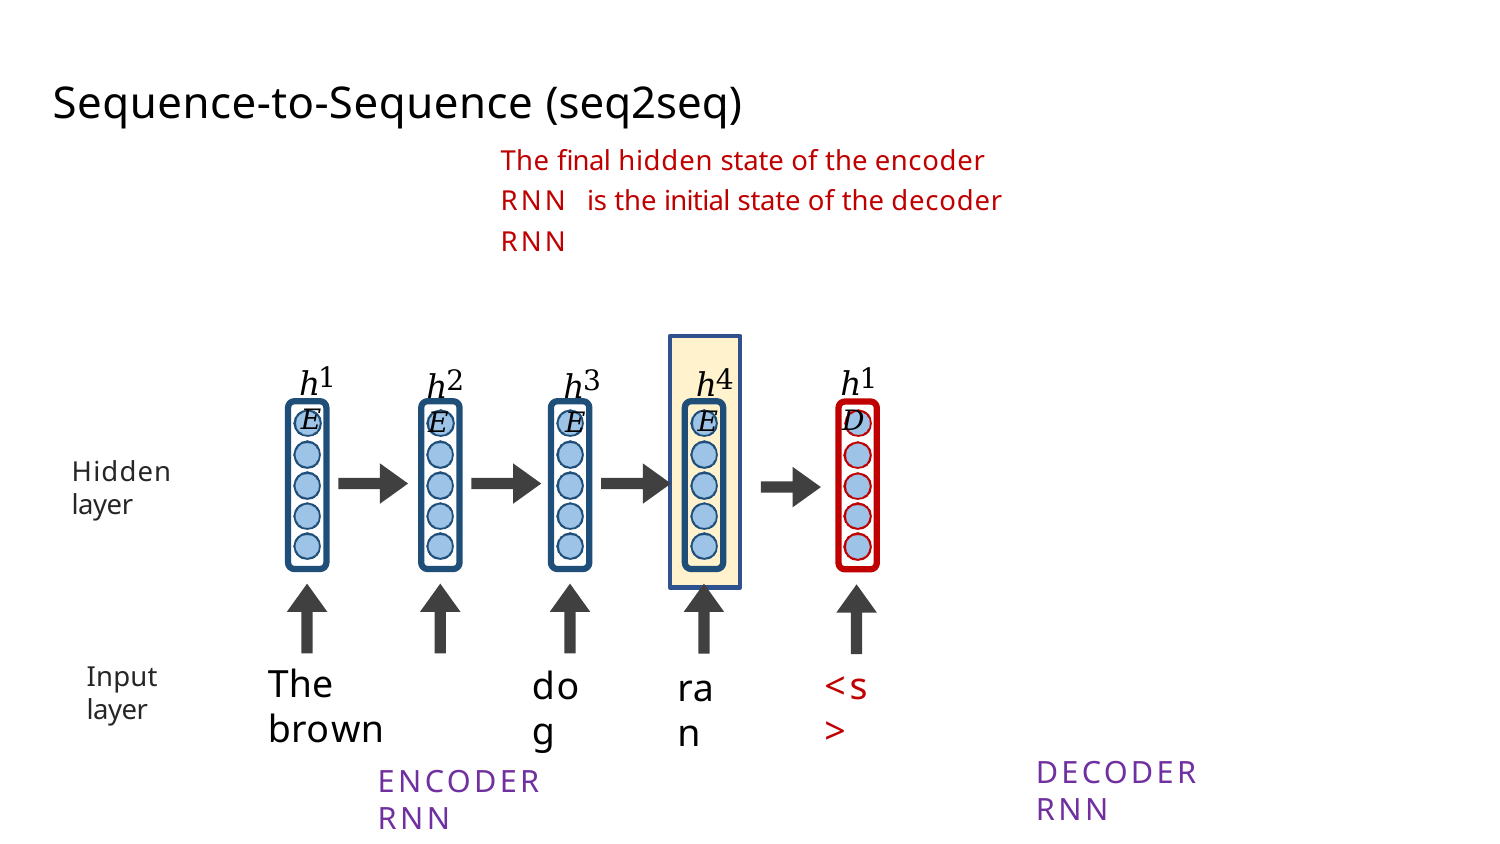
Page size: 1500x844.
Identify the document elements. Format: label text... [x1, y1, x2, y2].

text_box The brown [266, 658, 492, 751]
text_box Hidden layer [70, 452, 233, 520]
text_box DECODER RNN [1034, 751, 1264, 827]
text_box [760, 466, 821, 508]
text_box ℎ𝐸 [690, 327, 740, 335]
text_box Input layer [85, 657, 221, 725]
text_box ℎ𝐸 [293, 325, 343, 397]
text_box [669, 335, 741, 588]
title Sequence-to-Sequence (seq2seq) [51, 72, 1449, 216]
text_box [835, 398, 880, 655]
text_box <s> [822, 660, 893, 753]
text_box ℎ𝐷 [834, 326, 886, 436]
text_box ran [675, 662, 732, 754]
text_box ENCODER RNN [376, 760, 607, 836]
text_box ℎ𝐸 [557, 328, 607, 397]
text_box dog [530, 663, 602, 752]
text_box The final hidden state of the encoder RNN is the initial state of the decoder RNN [499, 134, 1034, 257]
text_box ℎ𝐸 [420, 328, 470, 397]
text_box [285, 398, 726, 654]
